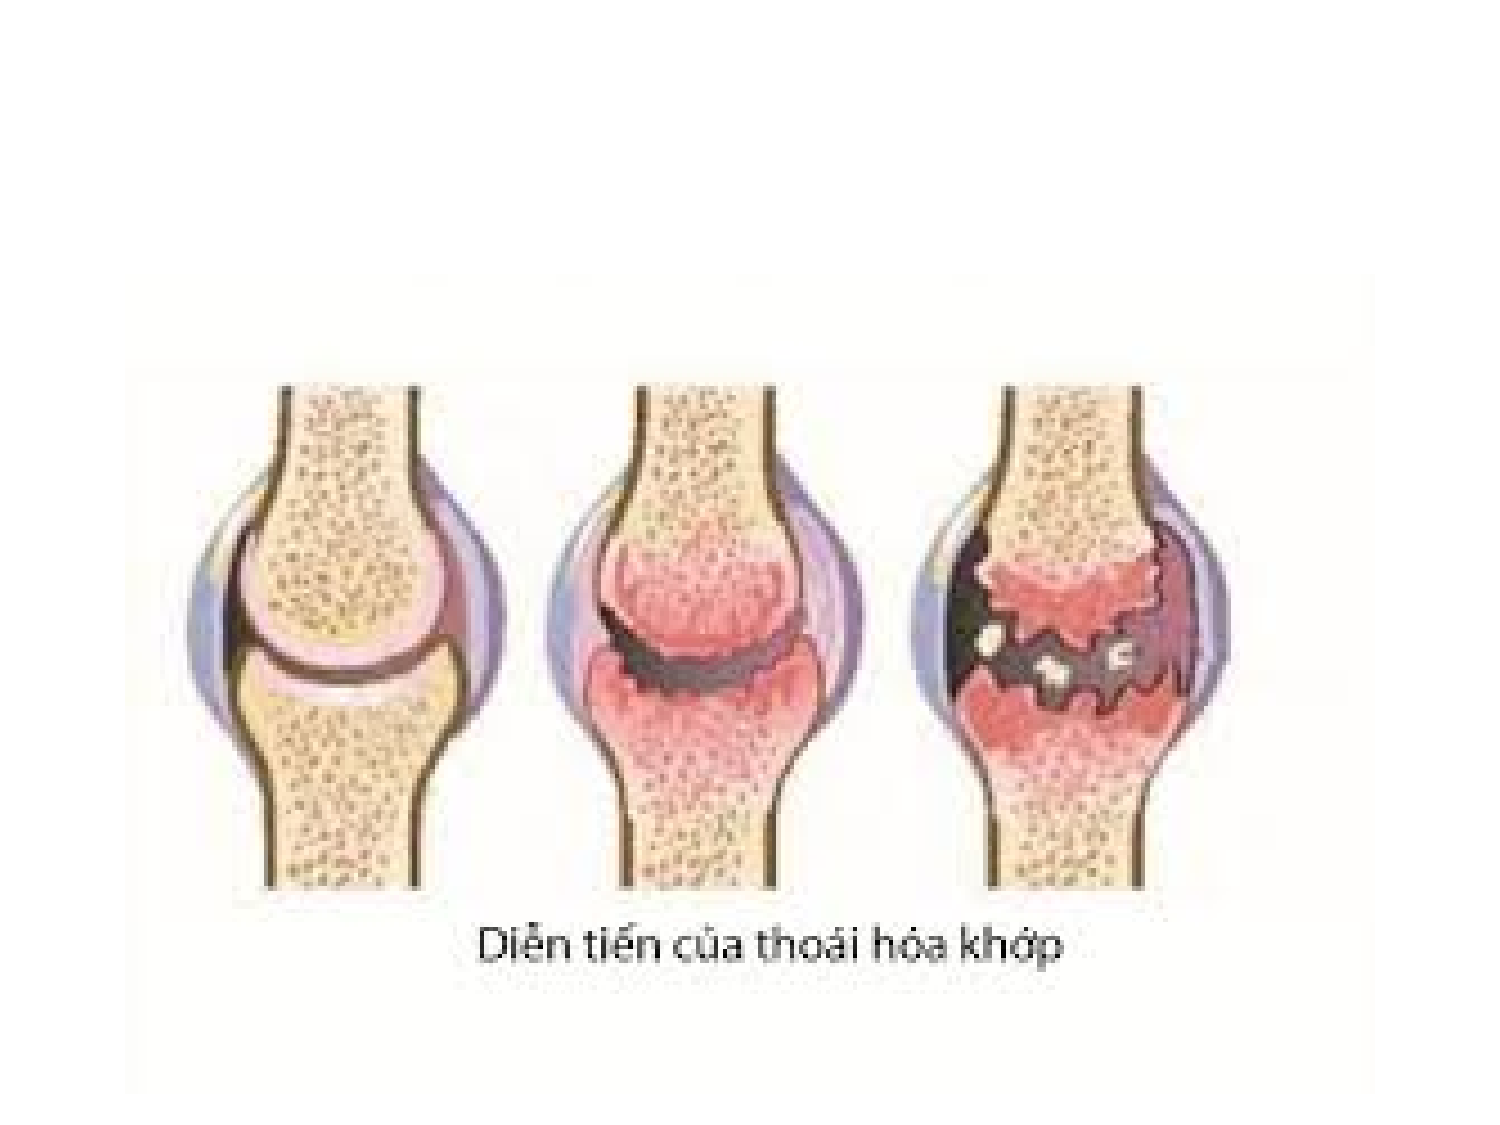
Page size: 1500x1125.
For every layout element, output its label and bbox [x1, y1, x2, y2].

list [124, 274, 1376, 1094]
